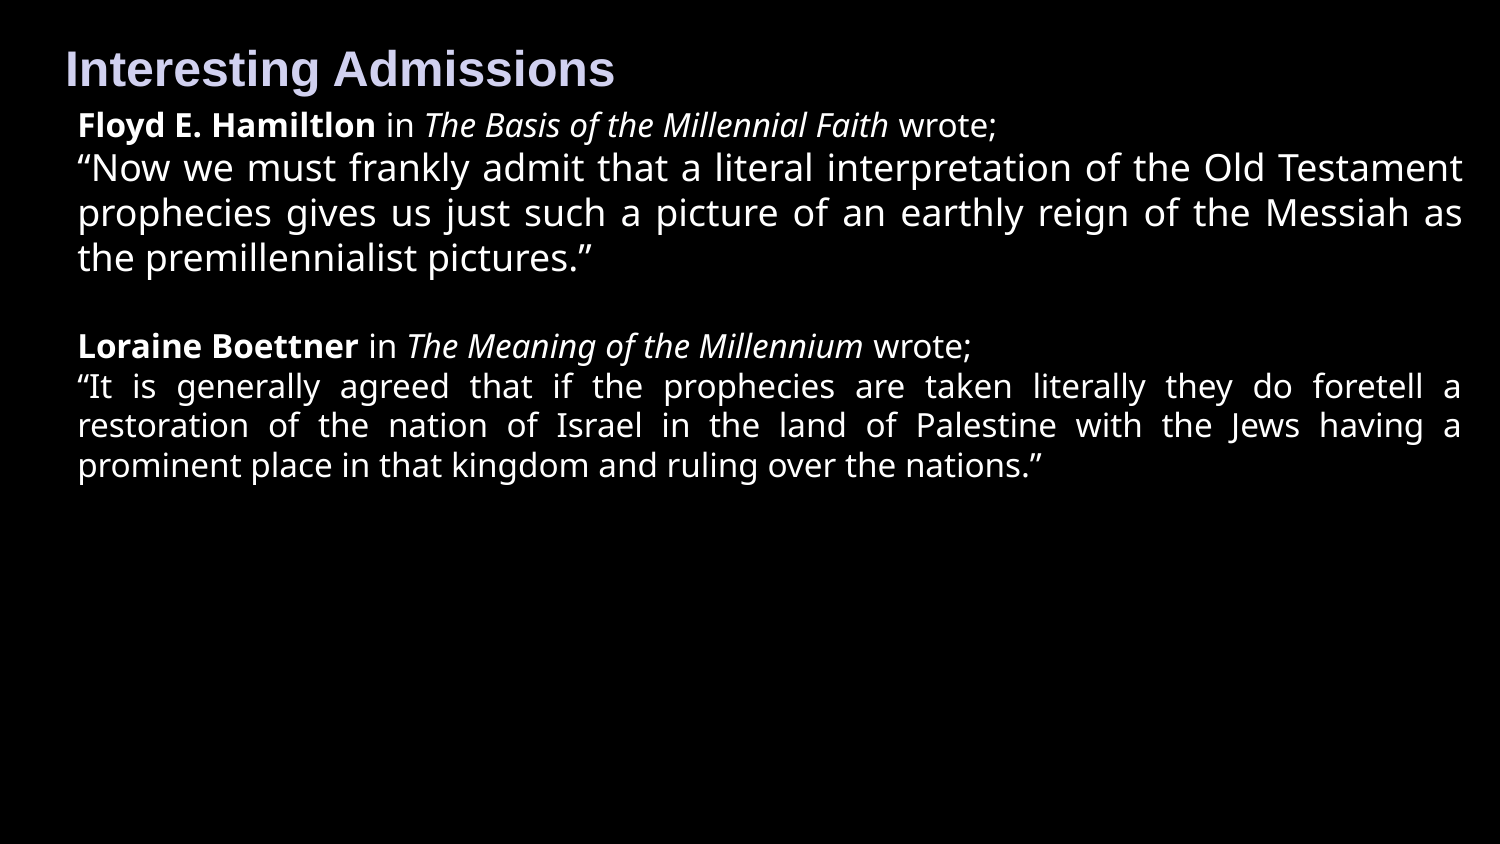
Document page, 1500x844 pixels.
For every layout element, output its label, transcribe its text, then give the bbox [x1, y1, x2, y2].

text_box Interesting Admissions [50, 0, 1438, 144]
text_box Floyd E. Hamiltlon in The Basis of the Millennial Faith wrote; “Now we must frankly admit that a literal interpretation of the Old Testament prophecies gives us just such a picture of an earthly reign of the Messiah as the premillennialist pictures.” [62, 96, 1480, 287]
text_box Loraine Boettner in The Meaning of the Millennium wrote; “It is generally agreed that if the prophecies are taken literally they do foretell a restoration of the nation of Israel in the land of Palestine with the Jews having a prominent place in that kingdom and ruling over the nations.” [62, 317, 1480, 492]
